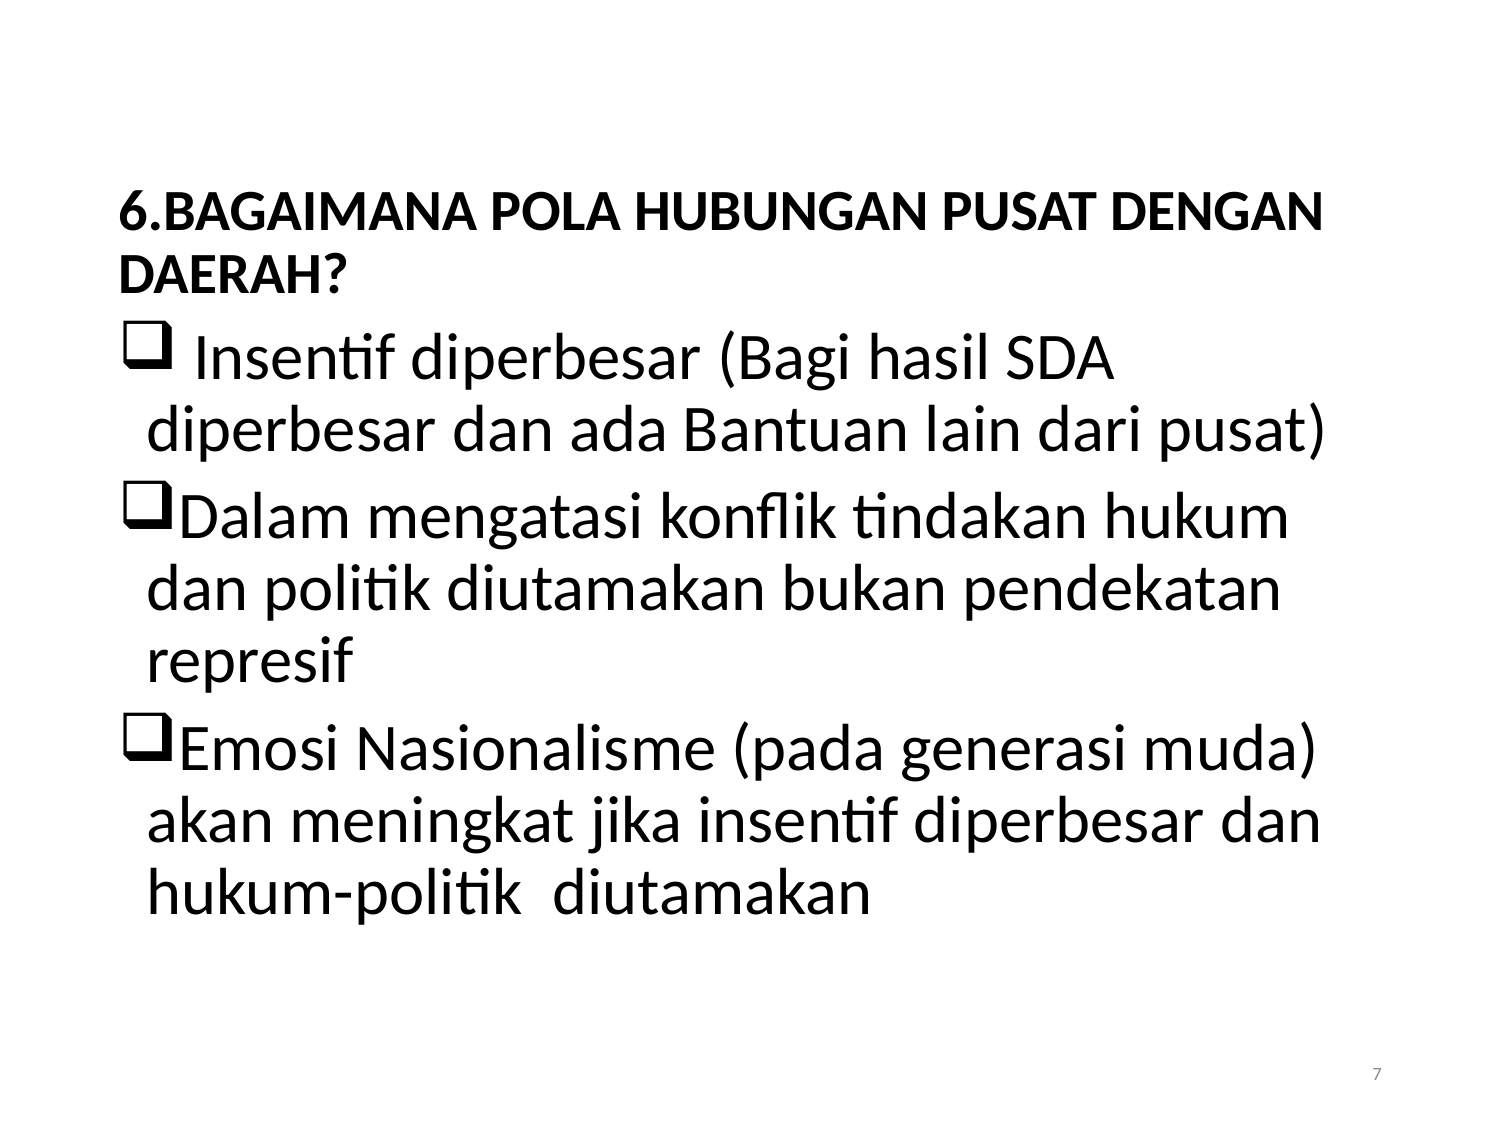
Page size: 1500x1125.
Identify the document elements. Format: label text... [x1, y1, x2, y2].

slide_number 7 [1059, 1042, 1397, 1103]
list 6.BAGAIMANA POLA HUBUNGAN PUSAT DENGAN DAERAH? Insentif diperbesar (Bagi hasil SDA diperbesar dan ada Bantuan lain dari pusat) Dalam mengatasi konflik tindakan hukum dan politik diutamakan bukan pendekatan represif Emosi Nasionalisme (pada generasi muda) akan meningkat jika insentif diperbesar dan hukum-politik diutamakan [103, 172, 1397, 1014]
